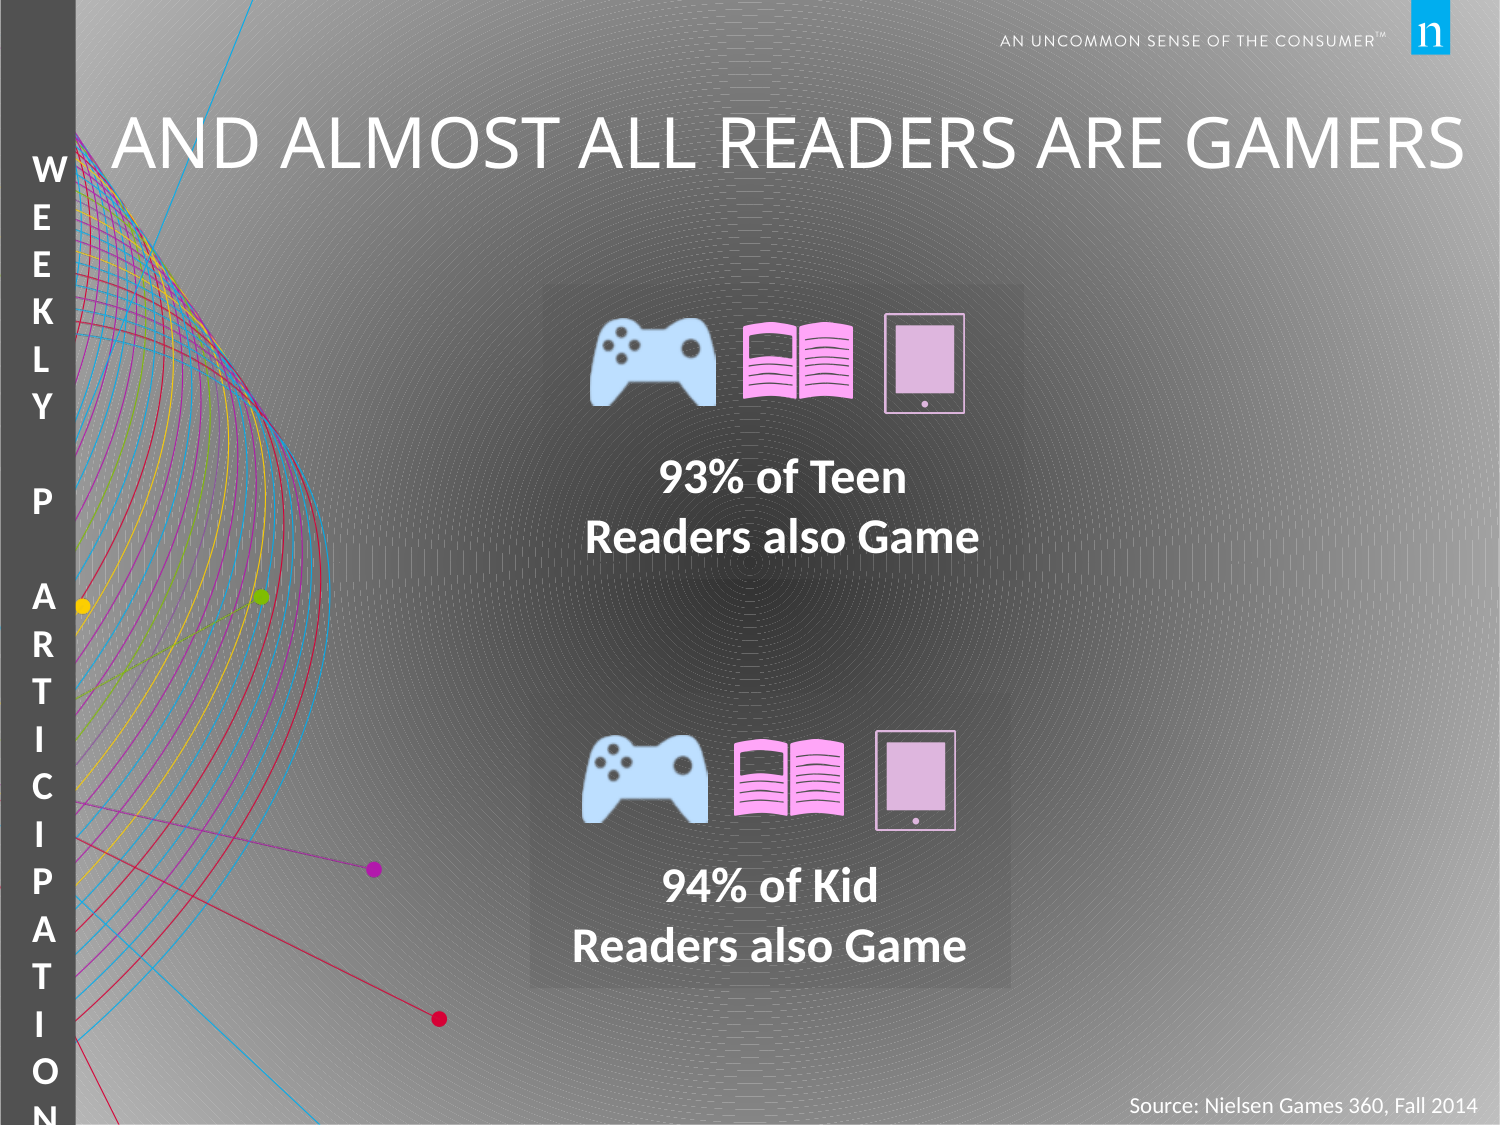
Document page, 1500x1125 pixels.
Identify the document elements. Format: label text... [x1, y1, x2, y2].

text_box AND ALMOST ALL READERS ARE GAMERS [96, 90, 1500, 191]
text_box [542, 284, 1025, 580]
text_box 93% of Teen Readers also Game [554, 435, 1011, 571]
text_box WEEKLY P ARTICIPATION [17, 135, 62, 1125]
picture [1421, 24, 1425, 46]
text_box [529, 692, 1012, 989]
picture [76, 0, 1500, 1125]
text_box [0, 0, 76, 1125]
text_box Source: Nielsen Games 360, Fall 2014 [1114, 1082, 1500, 1125]
text_box 94% of Kid Readers also Game [541, 844, 999, 980]
picture [1431, 23, 1440, 46]
